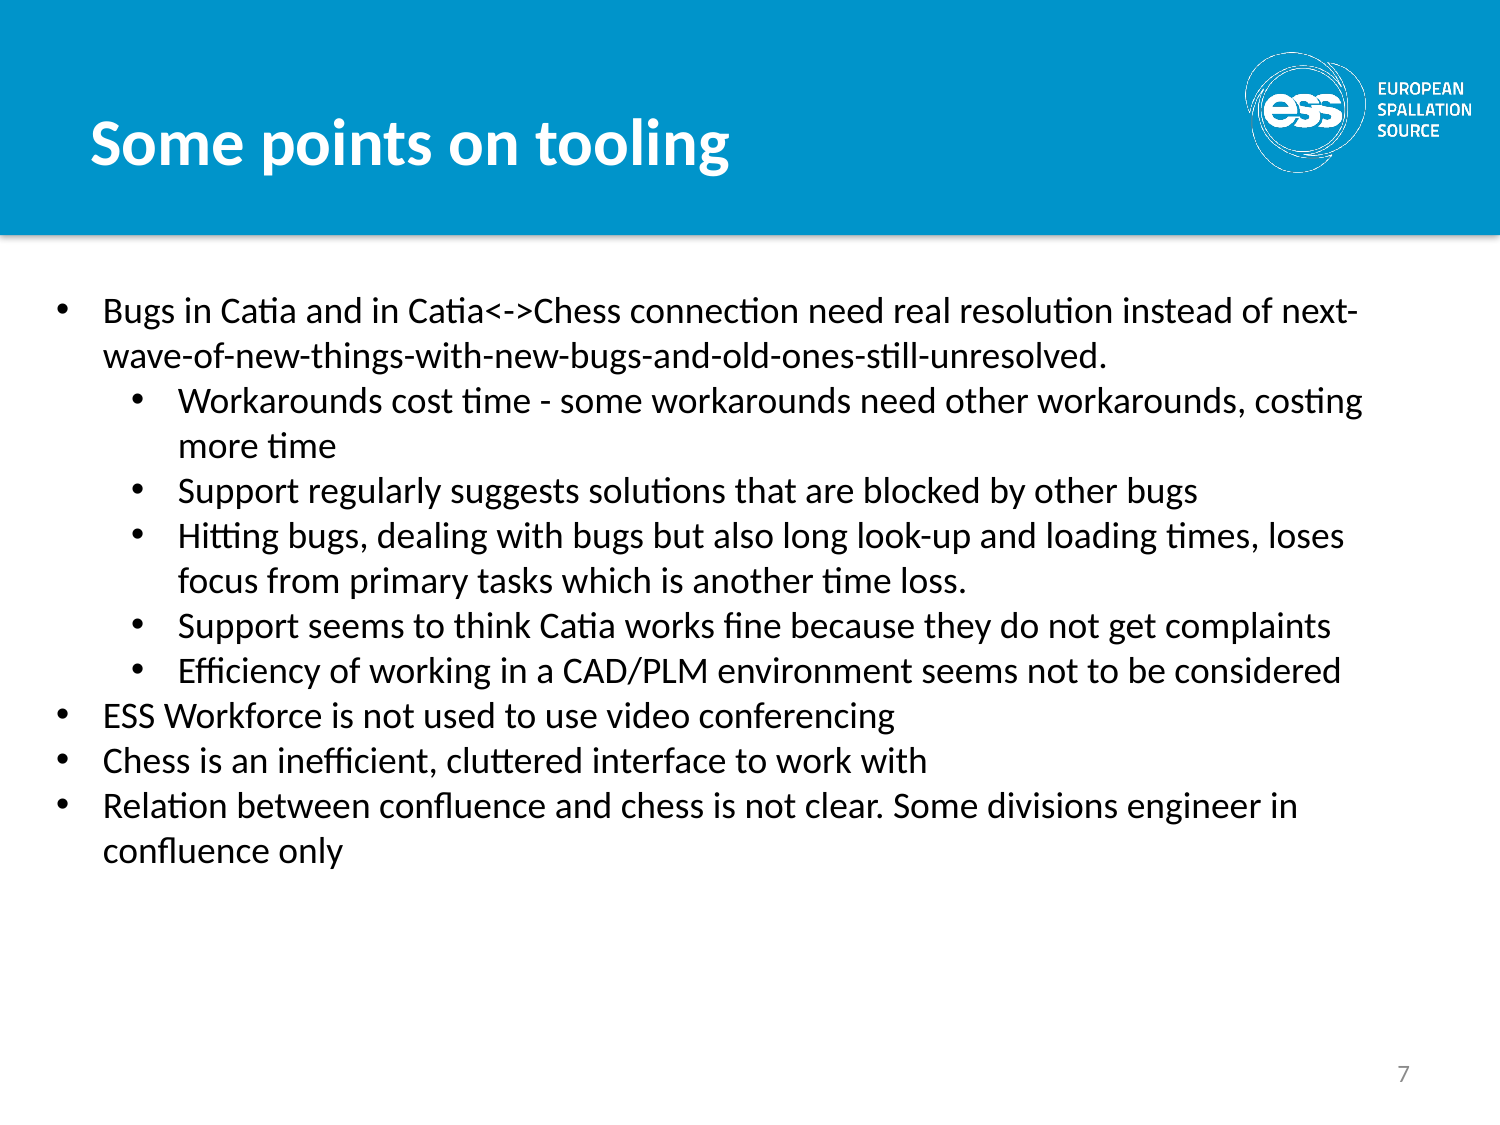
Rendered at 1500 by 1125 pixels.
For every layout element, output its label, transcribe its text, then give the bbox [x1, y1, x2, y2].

picture [1389, 104, 1393, 115]
picture [1398, 109, 1406, 115]
picture [1443, 86, 1450, 93]
title Some points on tooling [75, 45, 1247, 233]
picture [1422, 125, 1428, 134]
text_box Bugs in Catia and in Catia<->Chess connection need real resolution instead of next-wave-of-new-things-with-new-bugs-and-old-ones-still-unresolved. Workarounds cost time - some workarounds need other workarounds, costing more time Support regularly suggests solutions that are blocked by other bugs Hitting bugs, dealing with bugs but also long look-up and loading times, loses focus from primary tasks which is another time loss. Support seems to think Catia works fine because they do not get complaints Efficiency of working in a CAD/PLM environment seems not to be considered ESS Workforce is not used to use video conferencing Chess is an inefficient, cluttered interface to work with Relation between confluence and chess is not clear. Some divisions engineer in confluence only [41, 278, 1447, 879]
picture [1423, 83, 1430, 94]
picture [1436, 104, 1444, 115]
picture [1432, 125, 1438, 136]
picture [1409, 104, 1415, 115]
slide_number 7 [1074, 1042, 1425, 1103]
picture [1454, 83, 1458, 94]
picture [1264, 94, 1342, 127]
picture [1400, 83, 1407, 94]
picture [1379, 83, 1385, 94]
picture [1418, 104, 1423, 115]
